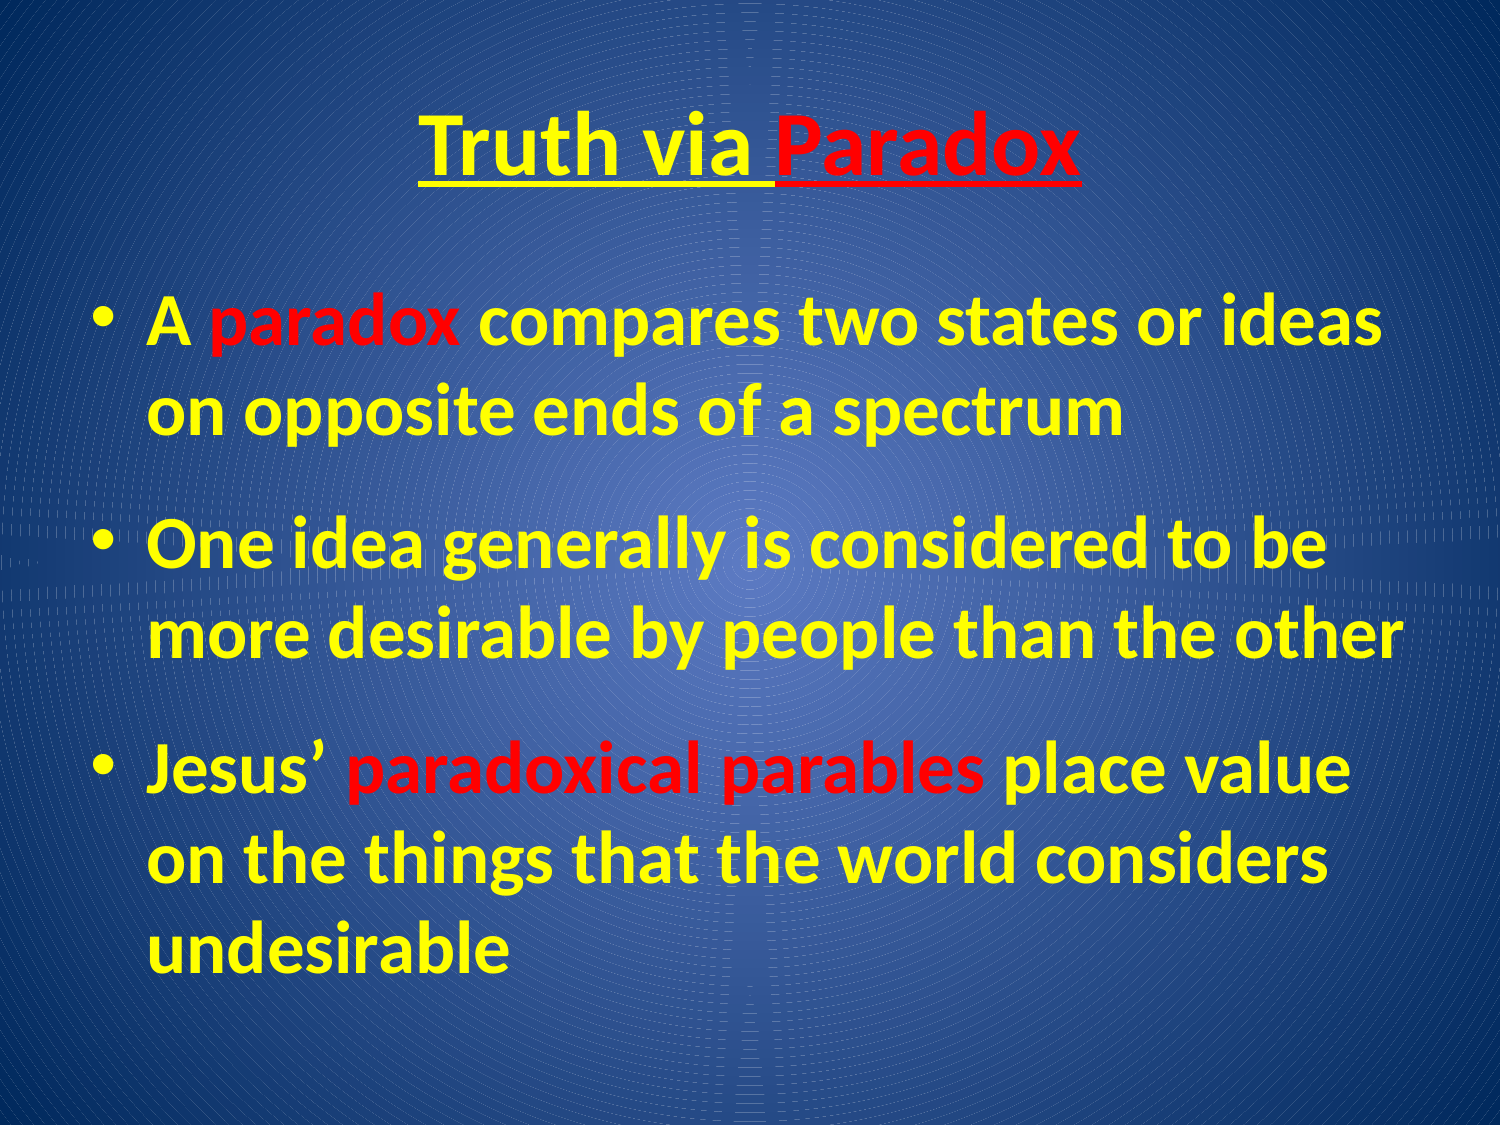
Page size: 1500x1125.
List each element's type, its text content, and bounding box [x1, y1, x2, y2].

list A paradox compares two states or ideas on opposite ends of a spectrum One idea generally is considered to be more desirable by people than the other Jesus’ paradoxical parables place value on the things that the world considers undesirable [75, 262, 1425, 1125]
title Truth via Paradox [75, 45, 1425, 233]
